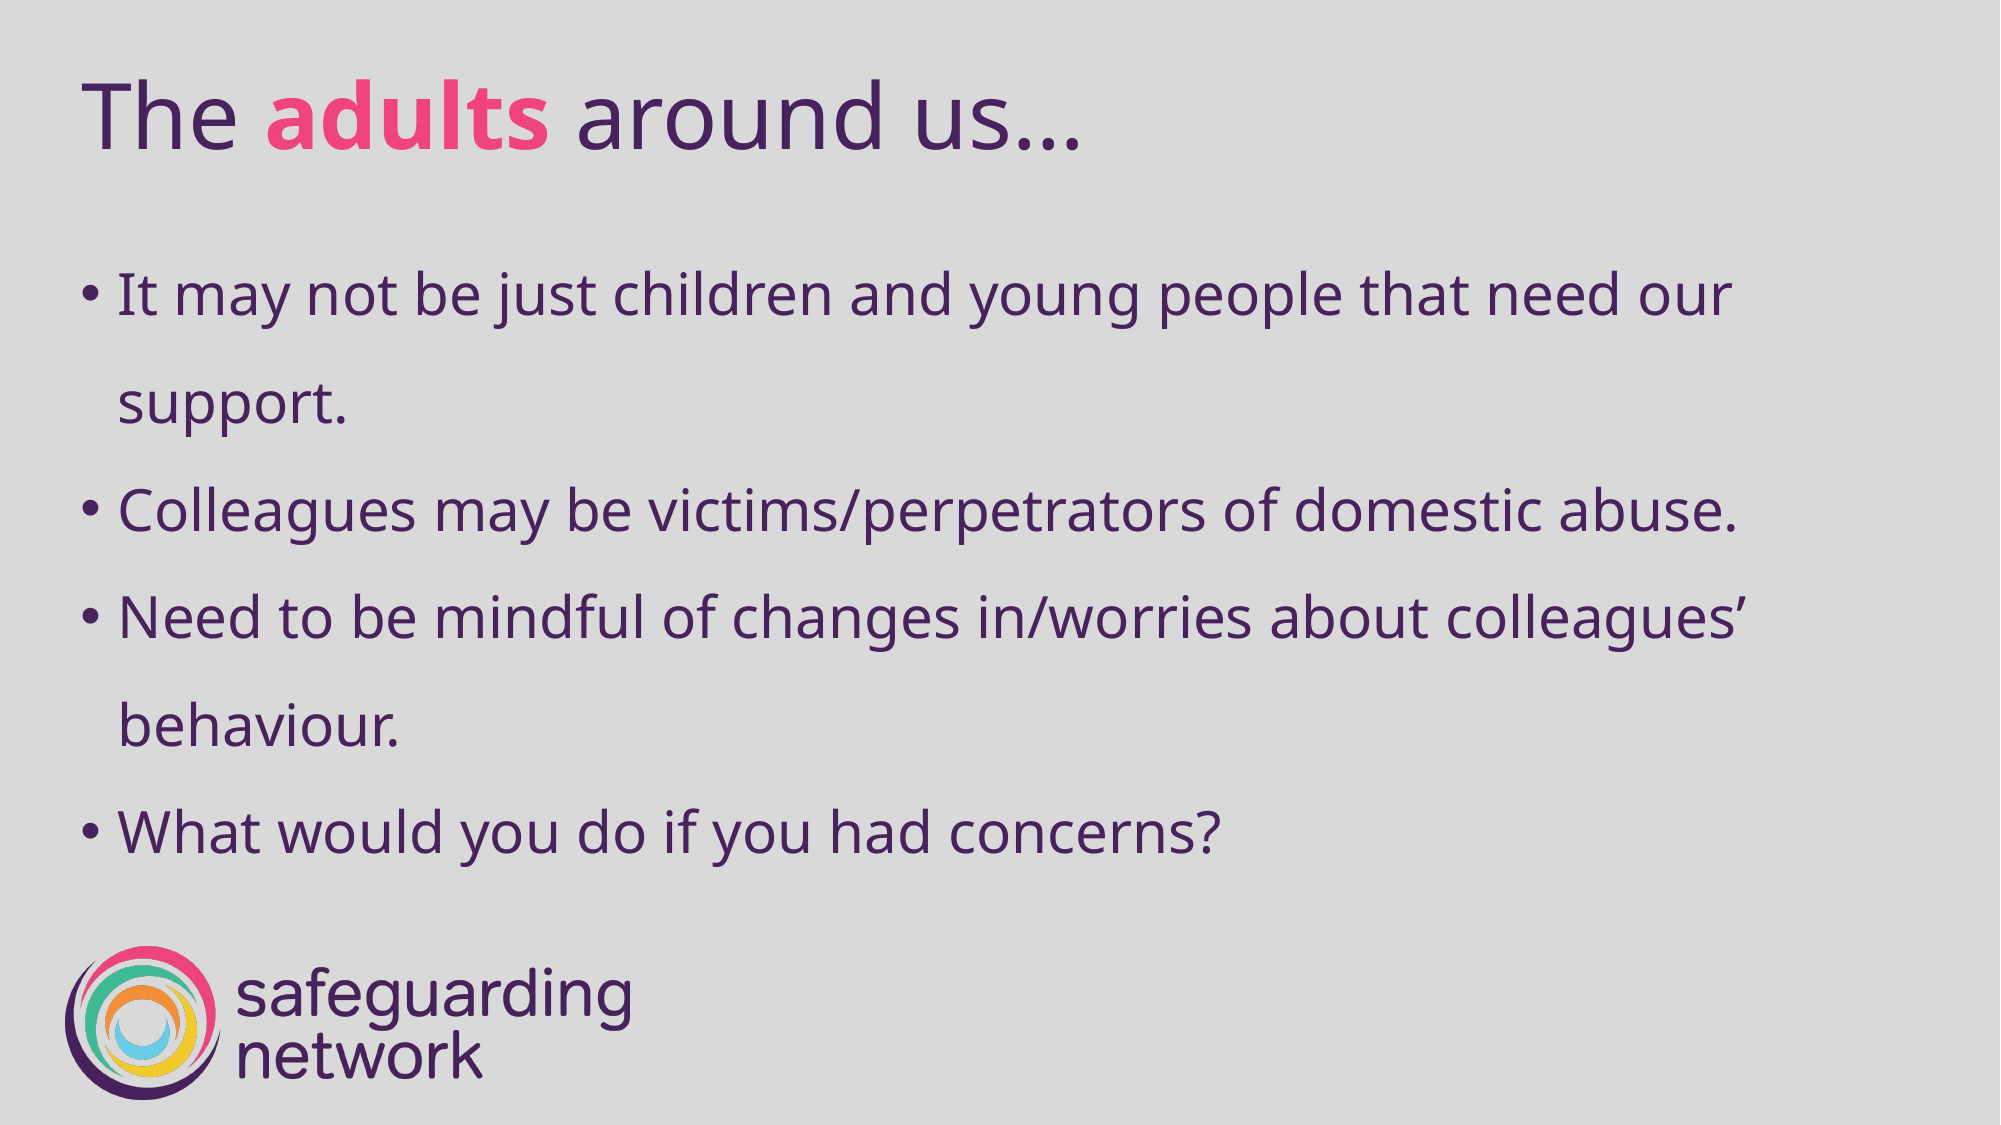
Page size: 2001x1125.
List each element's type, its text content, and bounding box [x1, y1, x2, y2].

picture [65, 946, 630, 1100]
text_box The adults around us… [66, 59, 1792, 181]
list It may not be just children and young people that need our support. Colleagues may be victims/perpetrators of domestic abuse. Need to be mindful of changes in/worries about colleagues’ behaviour. What would you do if you had concerns? [65, 212, 1935, 913]
